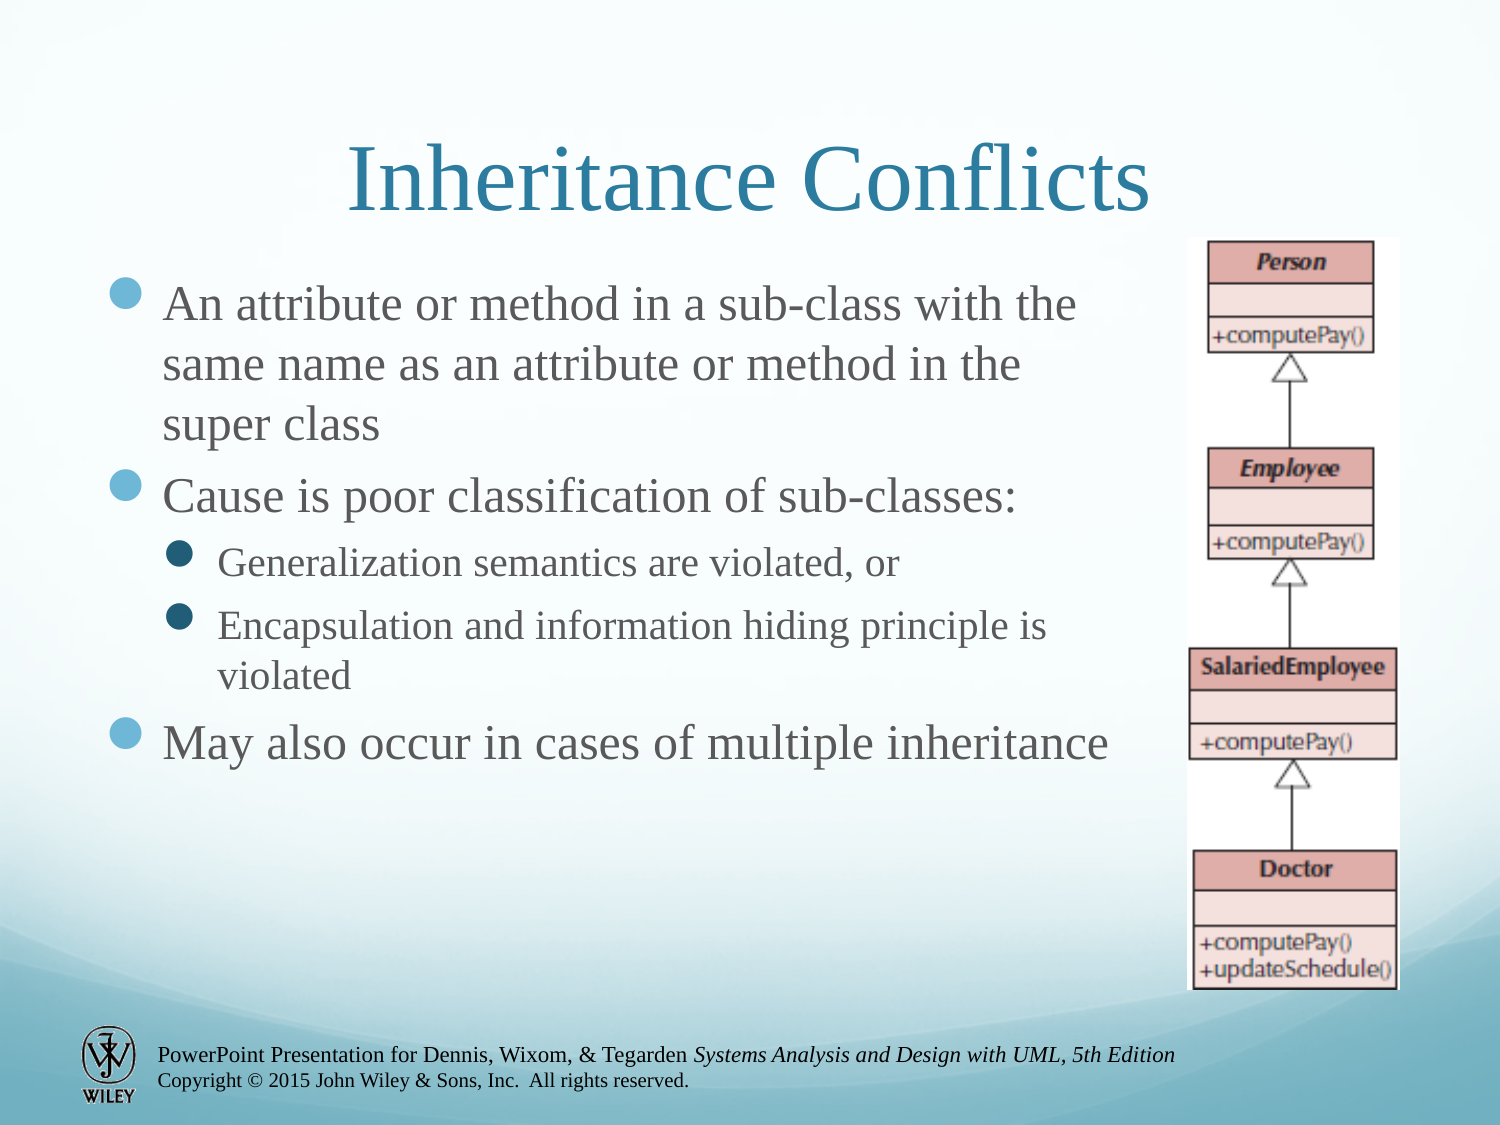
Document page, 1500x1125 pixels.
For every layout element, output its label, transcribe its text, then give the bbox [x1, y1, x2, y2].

list An attribute or method in a sub-class with the same name as an attribute or method in the super class Cause is poor classification of sub-classes: Generalization semantics are violated, or Encapsulation and information hiding principle is violated May also occur in cases of multiple inheritance [89, 262, 1138, 976]
picture [1186, 236, 1401, 991]
title Inheritance Conflicts [89, 17, 1410, 238]
picture [78, 1024, 138, 1105]
